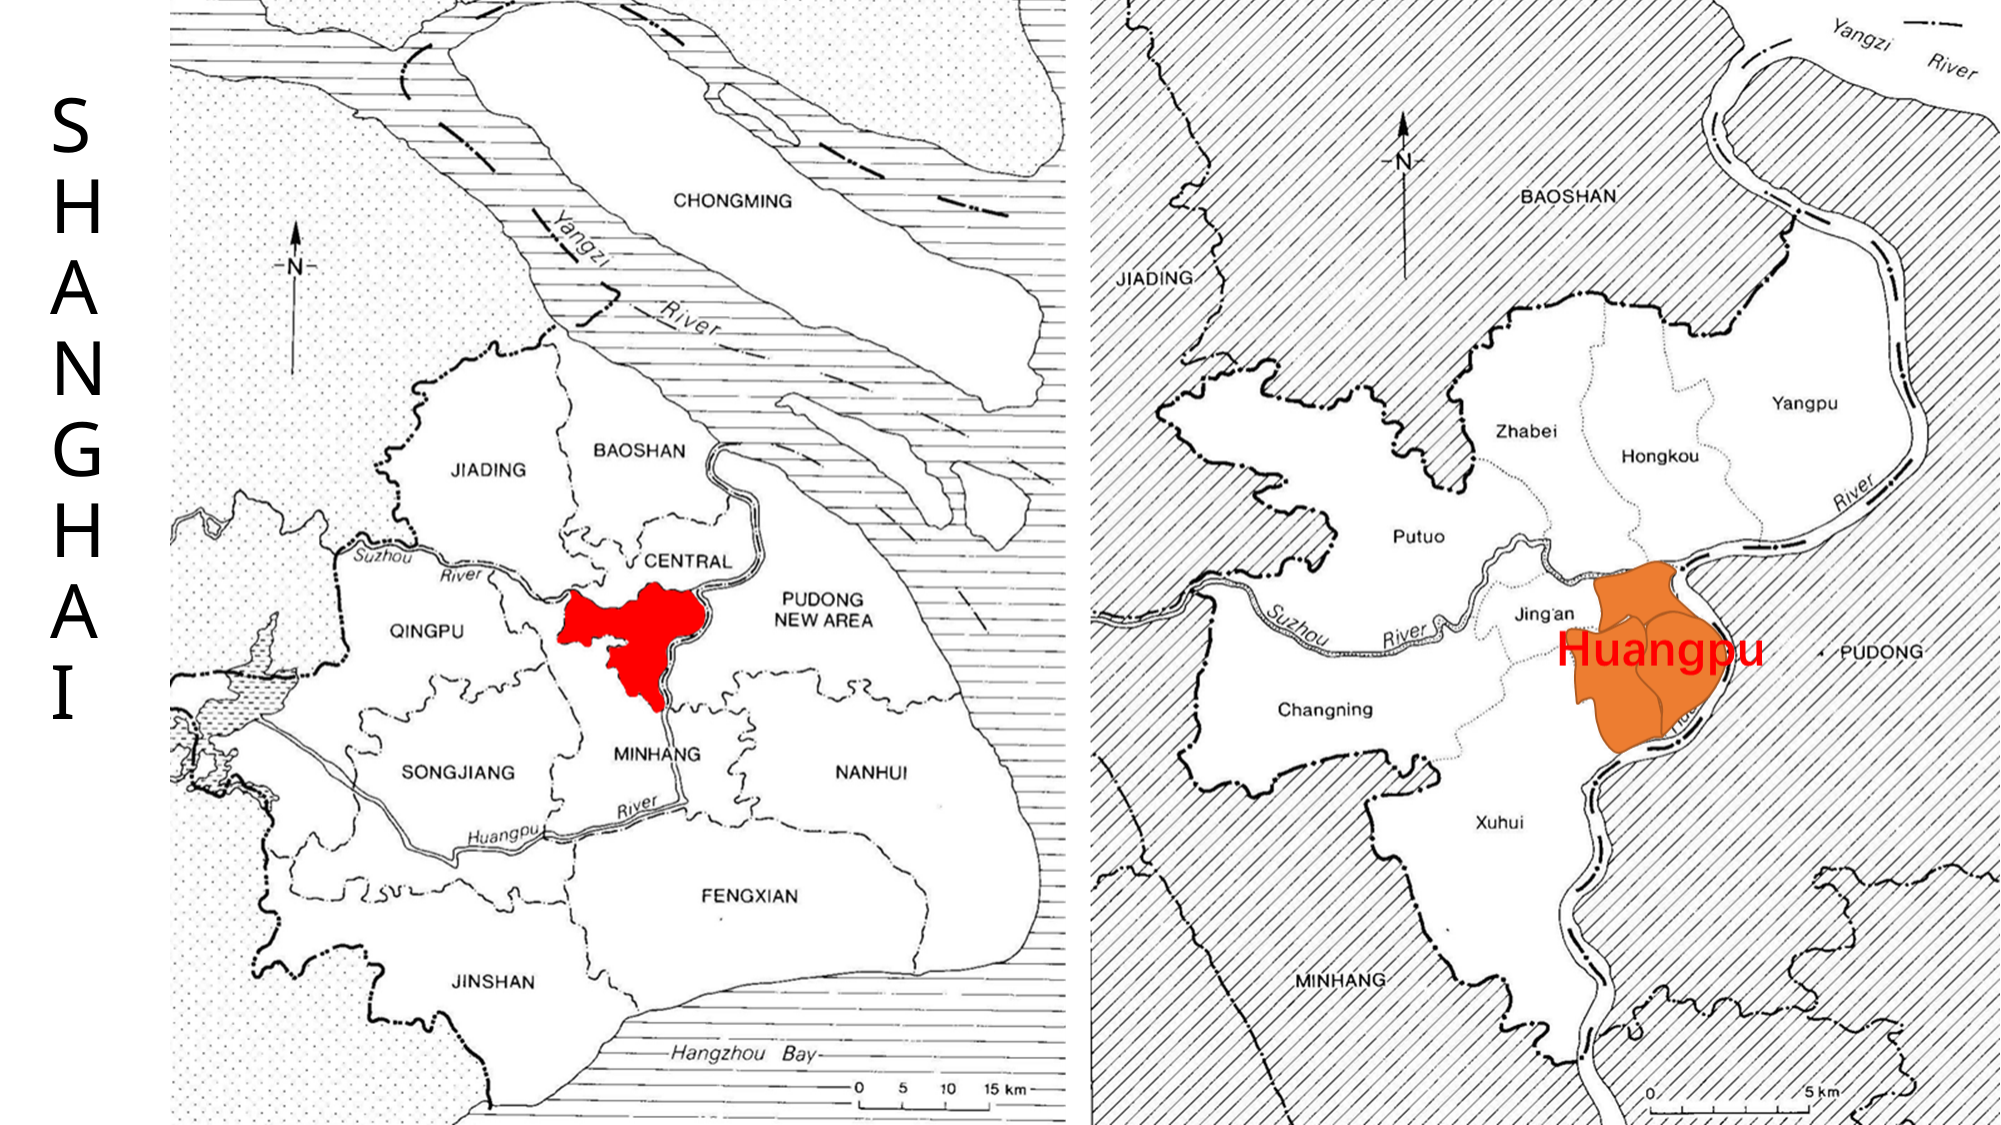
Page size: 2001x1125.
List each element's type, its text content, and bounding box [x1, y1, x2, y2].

text_box SHANGHA I [35, 80, 136, 959]
picture [169, 0, 2000, 1125]
